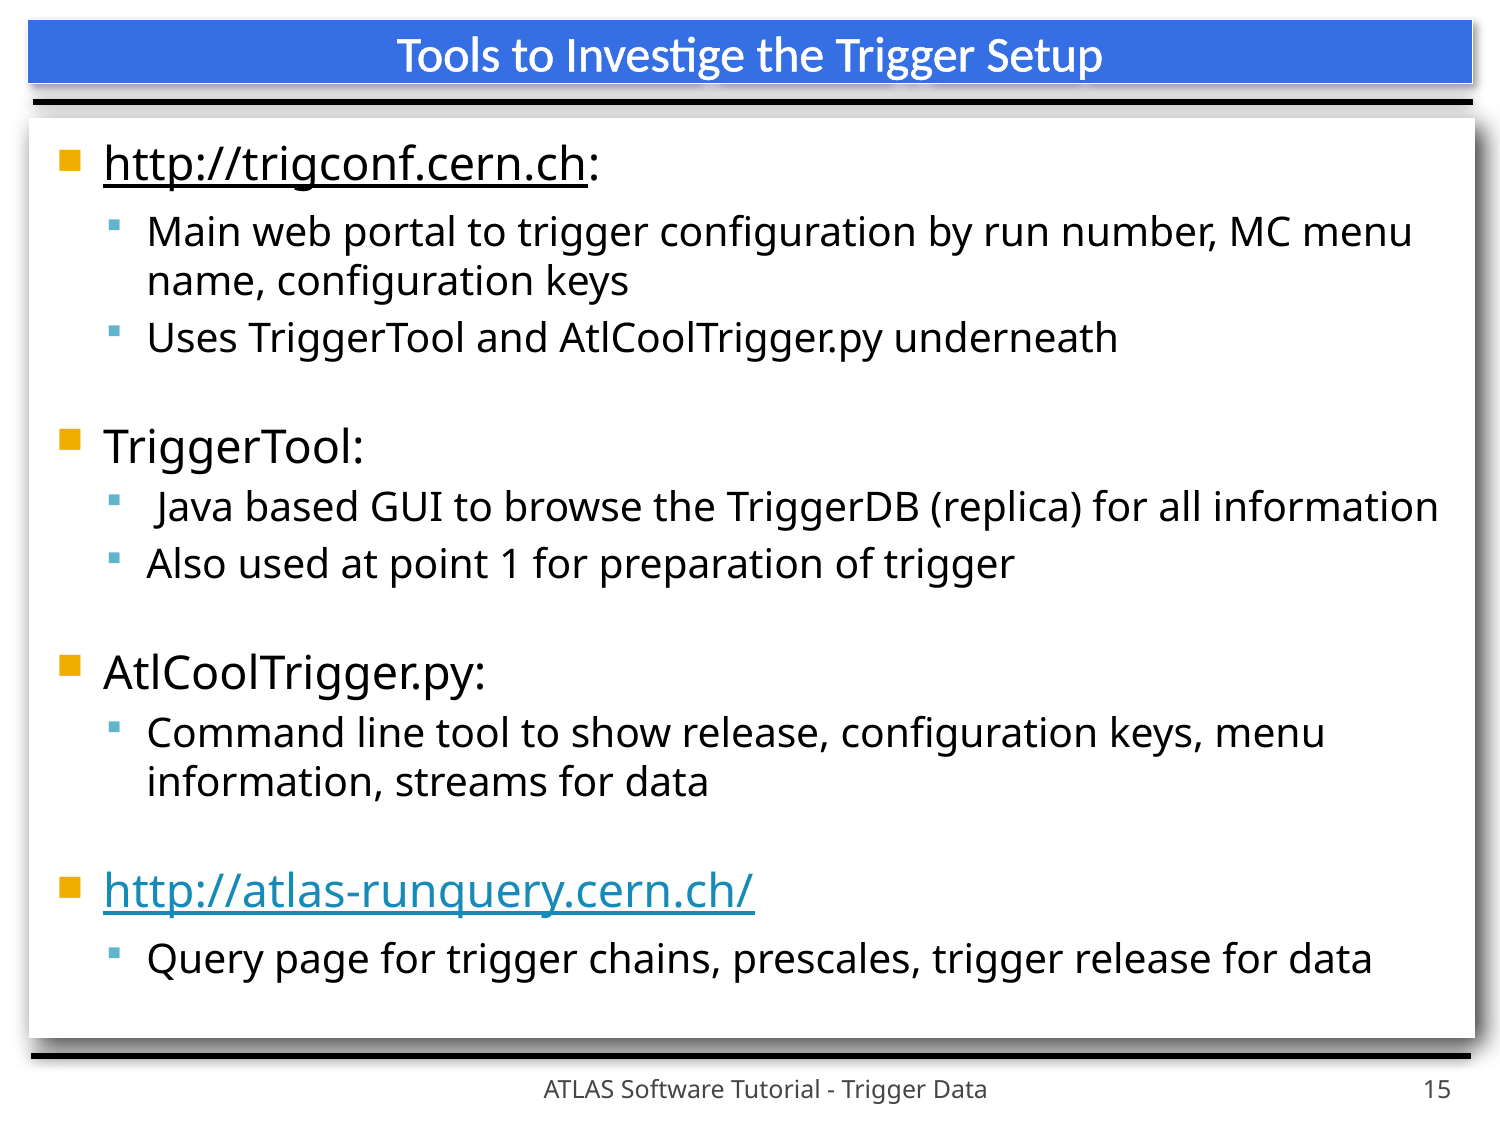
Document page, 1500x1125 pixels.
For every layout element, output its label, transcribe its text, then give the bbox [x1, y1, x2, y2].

list http://trigconf.cern.ch: Main web portal to trigger configuration by run number, MC menu name, configuration keys Uses TriggerTool and AtlCoolTrigger.py underneath TriggerTool: Java based GUI to browse the TriggerDB (replica) for all information Also used at point 1 for preparation of trigger AtlCoolTrigger.py: Command line tool to show release, configuration keys, menu information, streams for data http://atlas-runquery.cern.ch/ Query page for trigger chains, prescales, trigger release for data [29, 118, 1475, 1038]
slide_number 15 [1345, 1062, 1467, 1108]
footer ATLAS Software Tutorial - Trigger Data [314, 1062, 1218, 1108]
title Tools to Investige the Trigger Setup [27, 19, 1473, 84]
